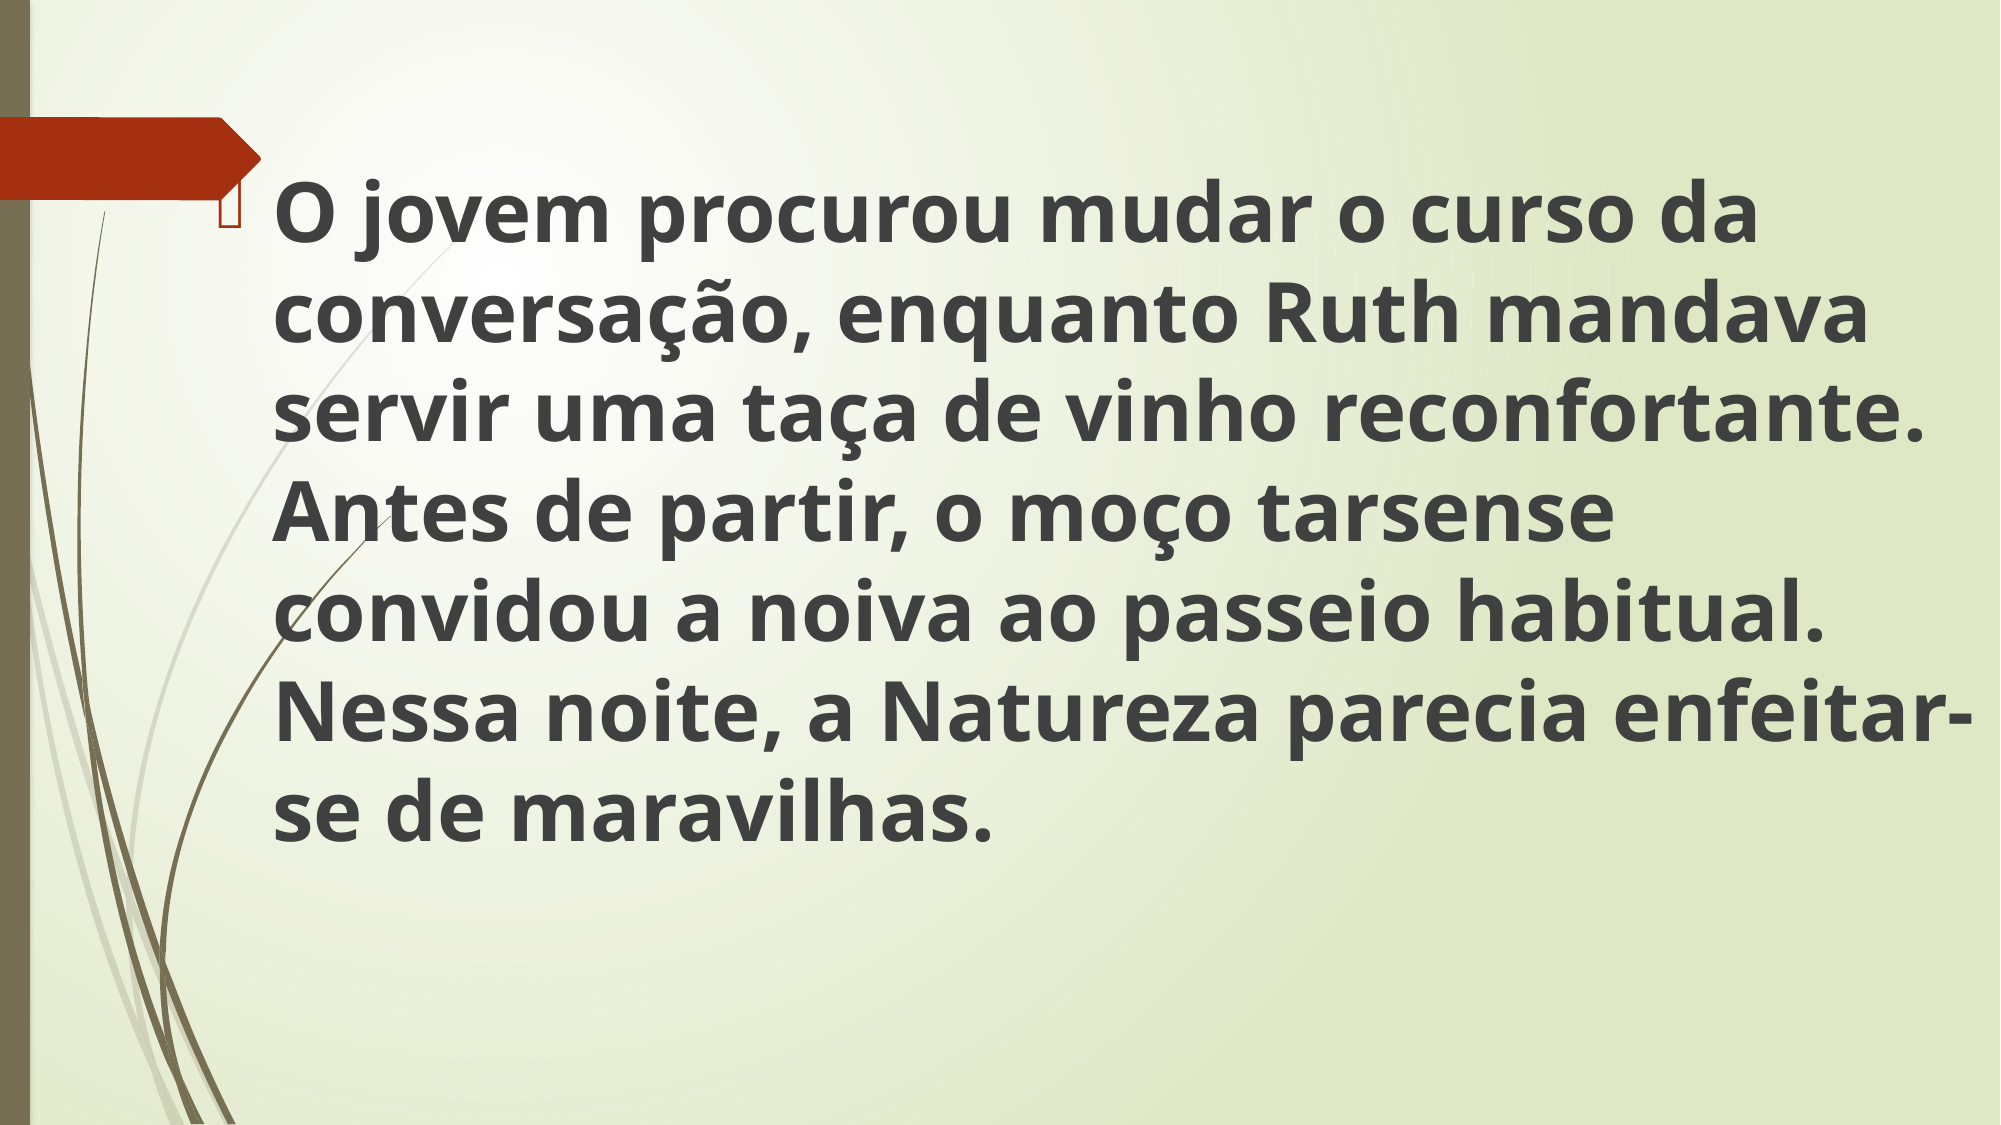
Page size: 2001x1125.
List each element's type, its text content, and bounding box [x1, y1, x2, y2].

list O jovem procurou mudar o curso da conversação, enquanto Ruth mandava servir uma taça de vinho reconfortante. Antes de partir, o moço tarsense convidou a noiva ao passeio habitual. Nessa noite, a Natureza parecia enfeitar-se de maravilhas. [201, 0, 2000, 1125]
